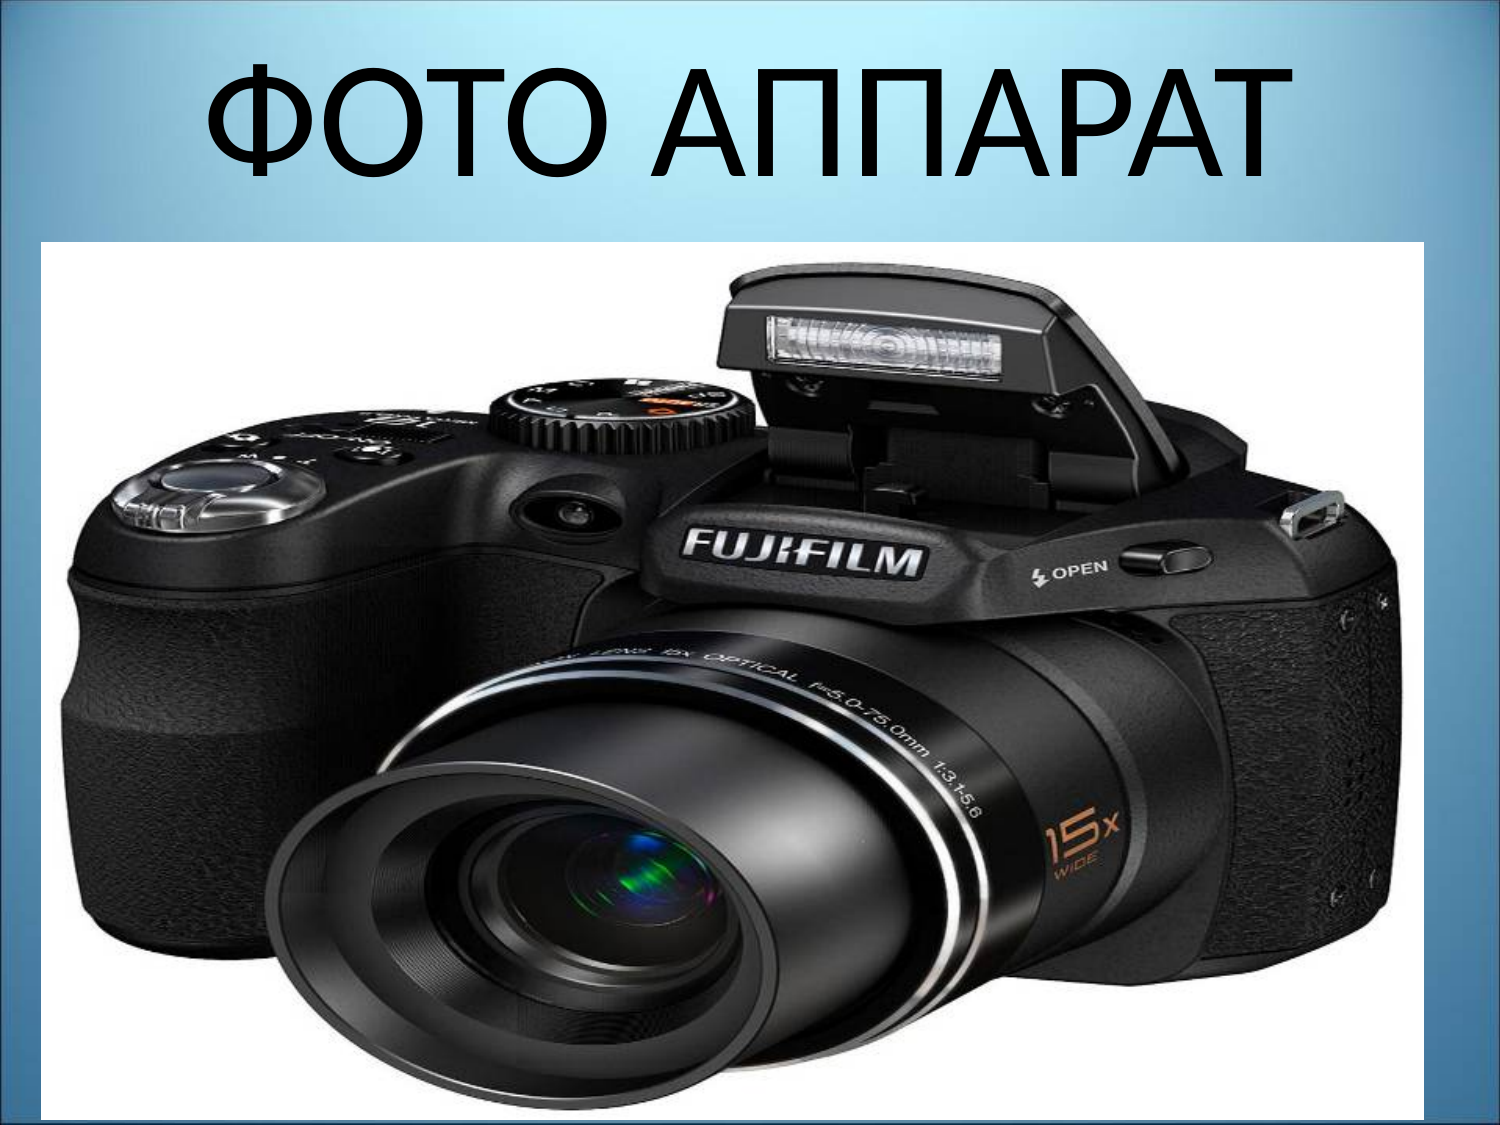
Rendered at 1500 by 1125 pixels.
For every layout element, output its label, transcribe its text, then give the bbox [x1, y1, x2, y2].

title ФОТО АППАРАТ [73, 42, 1425, 178]
picture [0, 0, 1500, 1125]
